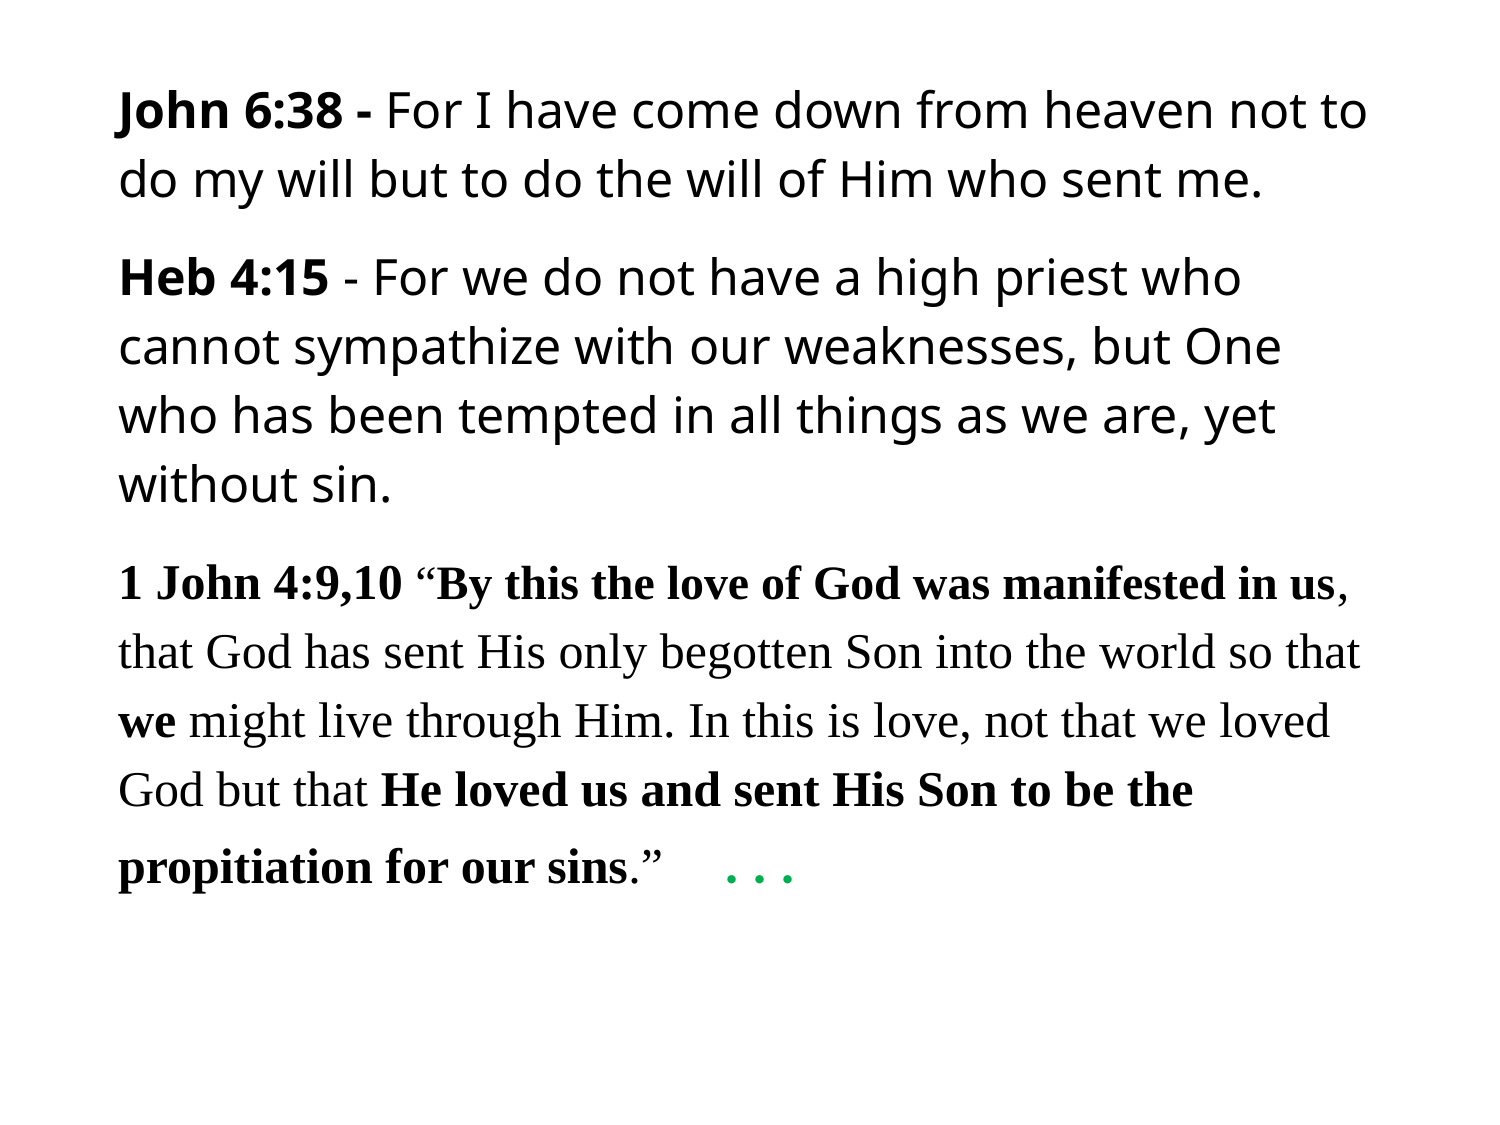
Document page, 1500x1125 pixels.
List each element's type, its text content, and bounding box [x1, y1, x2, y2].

list John 6:38 - For I have come down from heaven not to do my will but to do the will of Him who sent me. Heb 4:15 - For we do not have a high priest who cannot sympathize with our weaknesses, but One who has been tempted in all things as we are, yet without sin. 1 John 4:9,10 “By this the love of God was manifested in us, that God has sent His only begotten Son into the world so that we might live through Him. In this is love, not that we loved God but that He loved us and sent His Son to be the propitiation for our sins.” . . . [103, 62, 1397, 1029]
